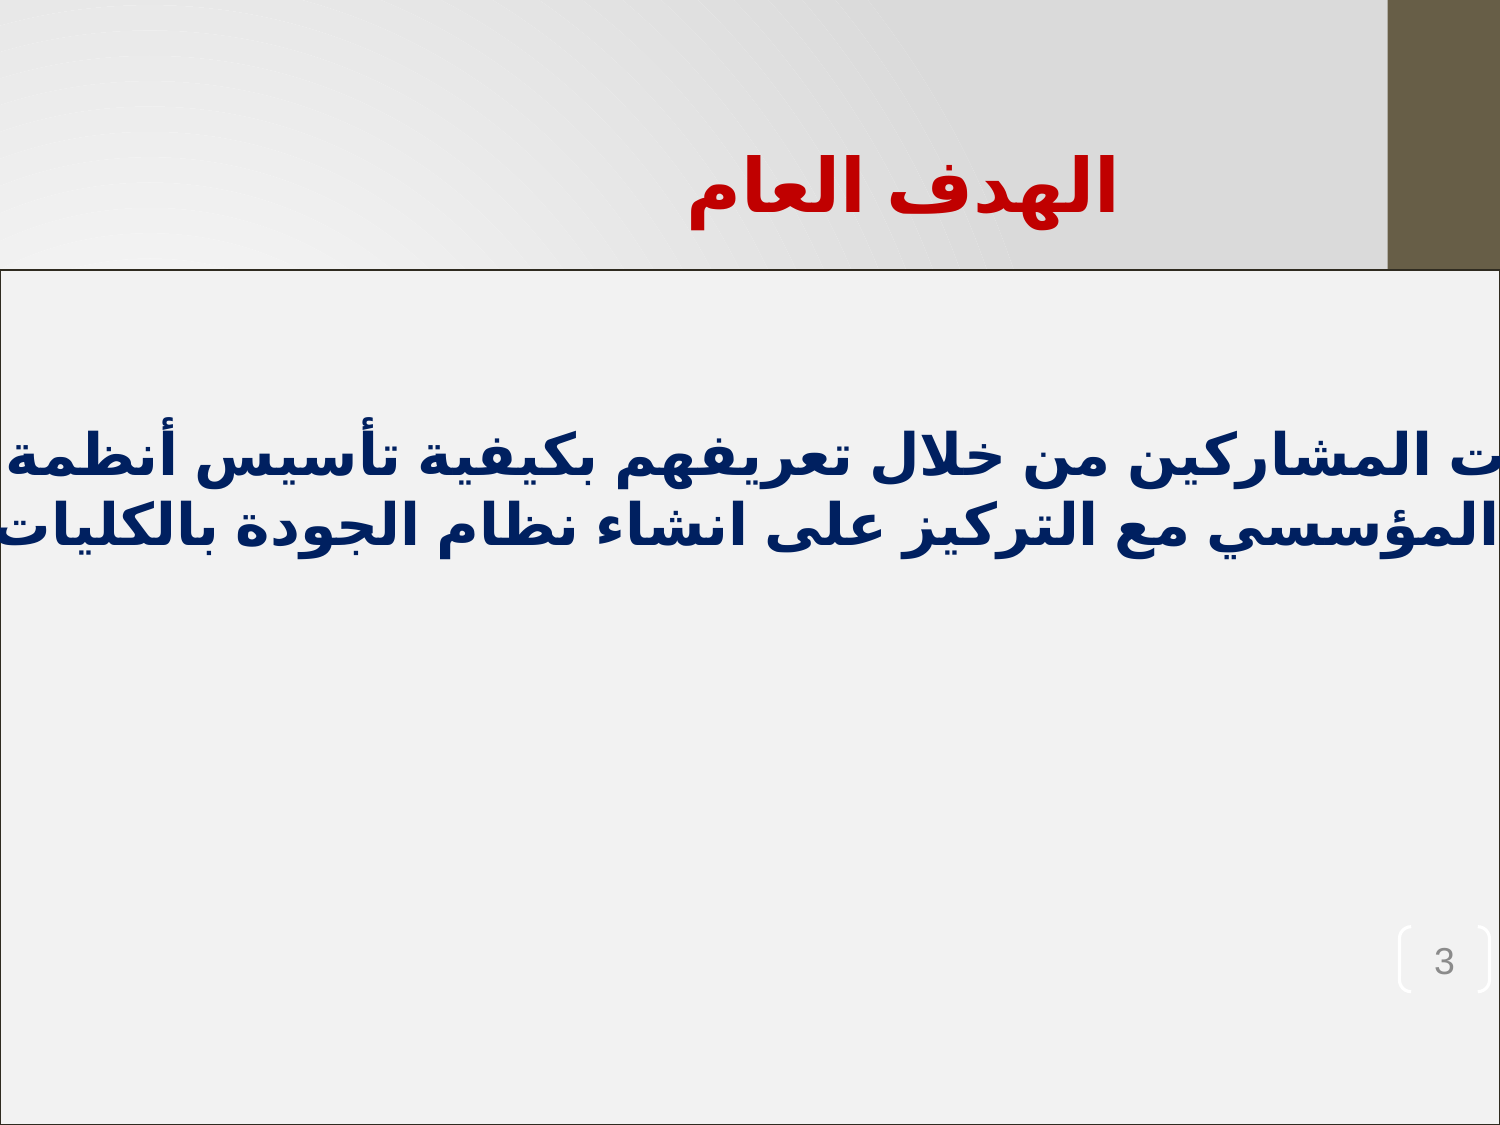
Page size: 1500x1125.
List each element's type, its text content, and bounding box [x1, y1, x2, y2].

slide_number 3 [1397, 925, 1492, 994]
text_box تنمية مهارات المشاركين من خلال تعريفهم بكيفية تأسيس أنظمة الجودة على المستوى المؤسسي مع التركيز على انشاء نظام الجودة بالكليات والعمادات . [0, 270, 1500, 1125]
text_box الهدف العام [312, 129, 1152, 235]
